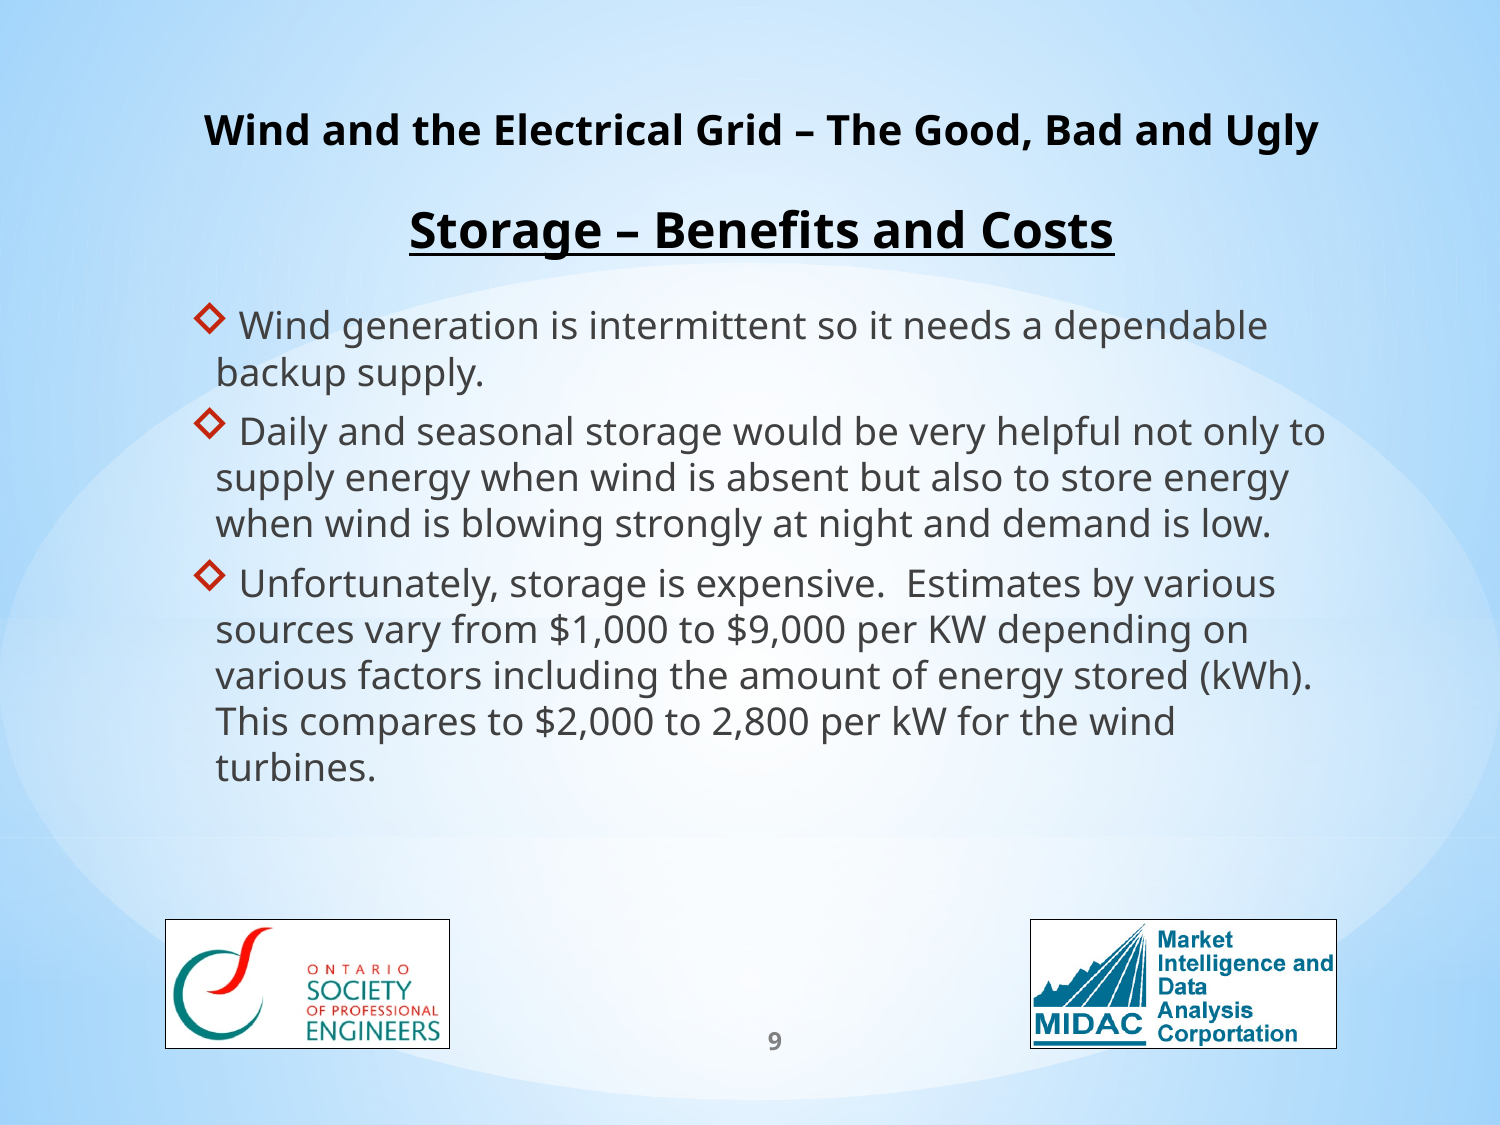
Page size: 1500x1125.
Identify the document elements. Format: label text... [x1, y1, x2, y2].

title Wind and the Electrical Grid – The Good, Bad and Ugly Storage – Benefits and Costs [157, 96, 1337, 295]
picture [1029, 918, 1337, 1049]
slide_number 9 [624, 1012, 925, 1073]
list Wind generation is intermittent so it needs a dependable backup supply. Daily and seasonal storage would be very helpful not only to supply energy when wind is absent but also to store energy when wind is blowing strongly at night and demand is low. Unfortunately, storage is expensive. Estimates by various sources vary from $1,000 to $9,000 per KW depending on various factors including the amount of energy stored (kWh). This compares to $2,000 to 2,800 per kW for the wind turbines. [165, 294, 1346, 848]
picture [165, 918, 450, 1049]
